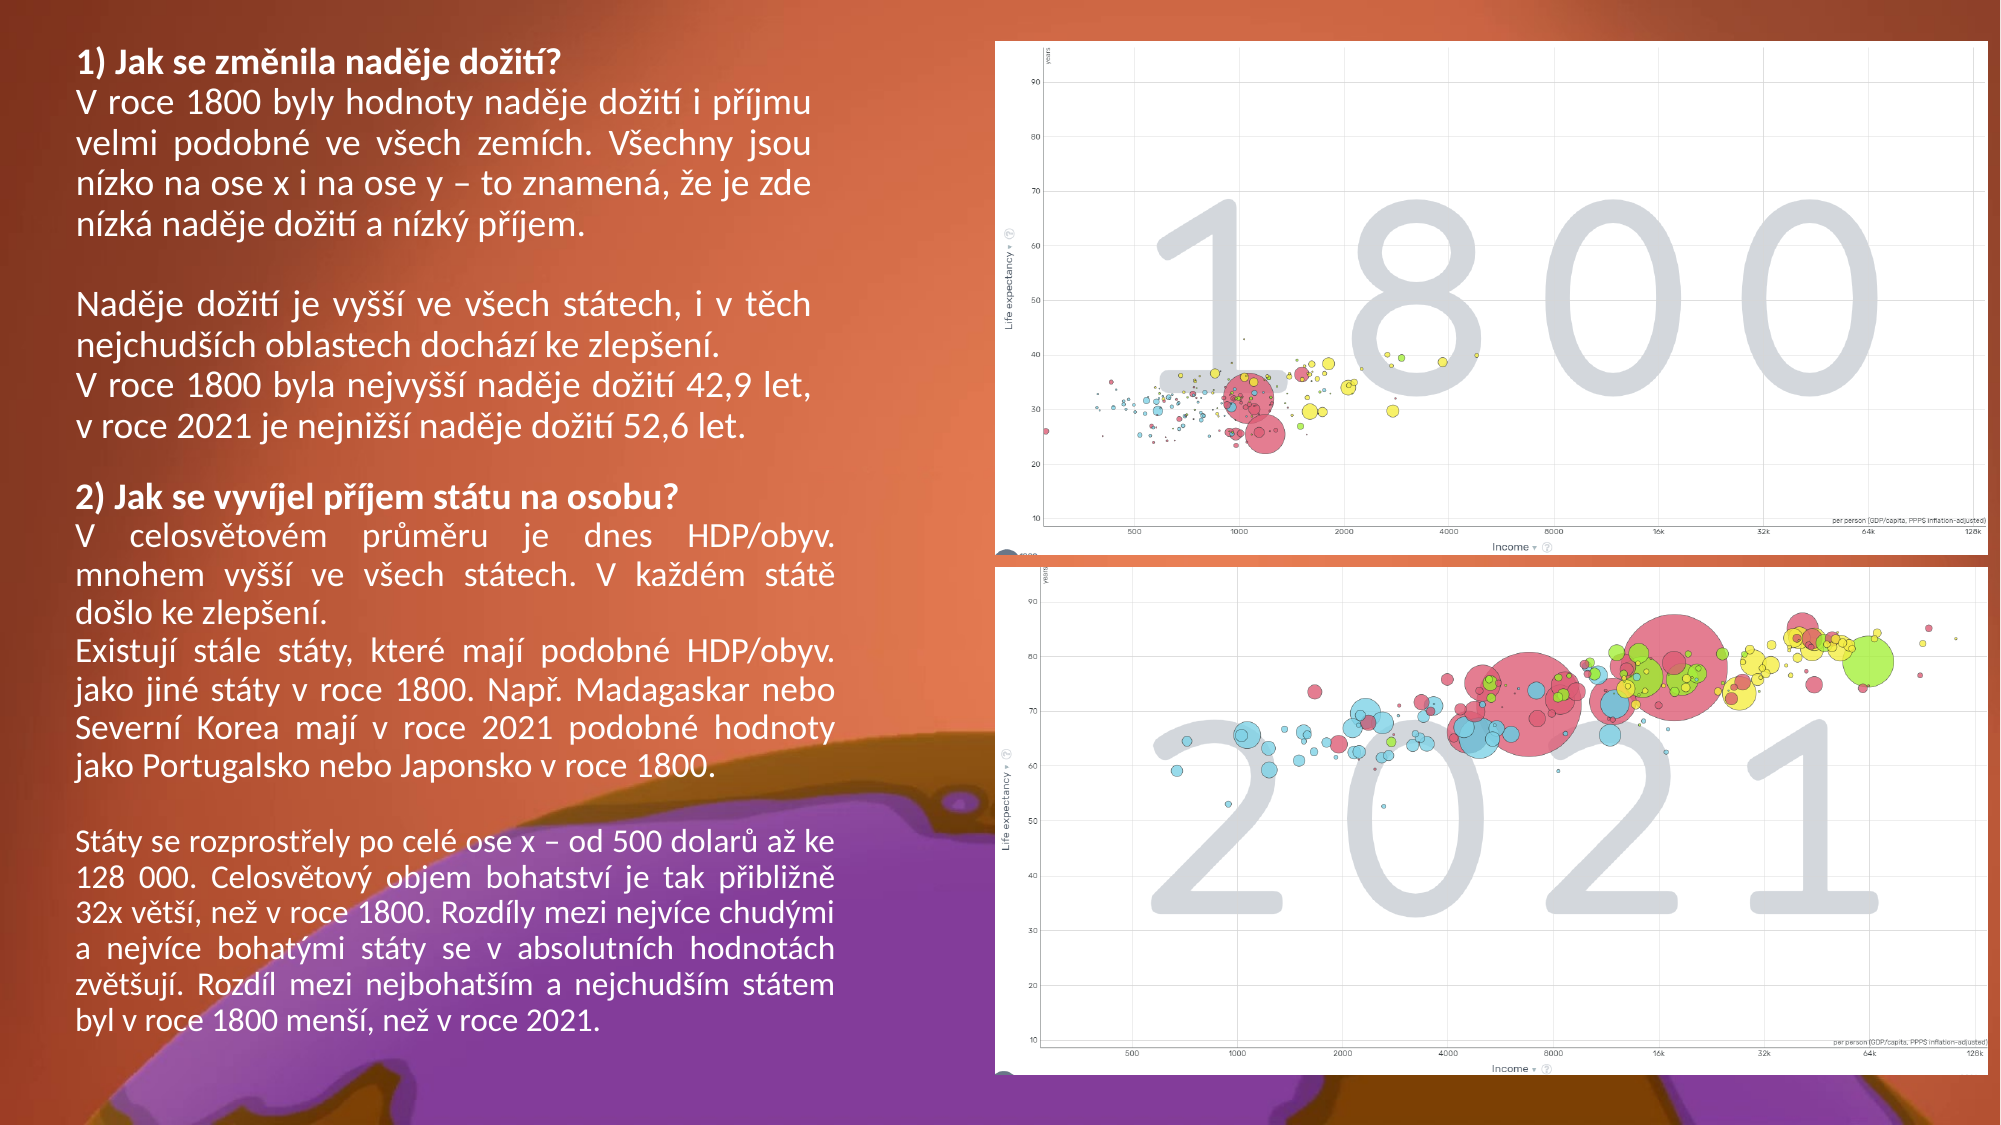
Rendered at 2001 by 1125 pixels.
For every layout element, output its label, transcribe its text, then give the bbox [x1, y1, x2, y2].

text_box 2) Jak se vyvíjel příjem státu na osobu? V celosvětovém průměru je dnes HDP/obyv. mnohem vyšší ve všech státech. V každém státě došlo ke zlepšení. Existují stále státy, které mají podobné HDP/obyv. jako jiné státy v roce 1800. Např. Madagaskar nebo Severní Korea mají v roce 2021 podobné hodnoty jako Portugalsko nebo Japonsko v roce 1800. Státy se rozprostřely po celé ose x – od 500 dolarů až ke 128 000. Celosvětový objem bohatství je tak přibližně 32x větší, než v roce 1800. Rozdíly mezi nejvíce chudými a nejvíce bohatými státy se v absolutních hodnotách zvětšují. Rozdíl mezi nejbohatším a nejchudším státem byl v roce 1800 menší, než v roce 2021. [4, 469, 852, 1085]
picture [0, 0, 2001, 1125]
list 1) Jak se změnila naděje dožití? V roce 1800 byly hodnoty naděje dožití i příjmu velmi podobné ve všech zemích. Všechny jsou nízko na ose x i na ose y – to znamená, že je zde nízká naděje dožití a nízký příjem. Naděje dožití je vyšší ve všech státech, i v těch nejchudších oblastech dochází ke zlepšení. V roce 1800 byla nejvyšší naděje dožití 42,9 let, v roce 2021 je nejnižší naděje dožití 52,6 let. [60, 34, 828, 469]
